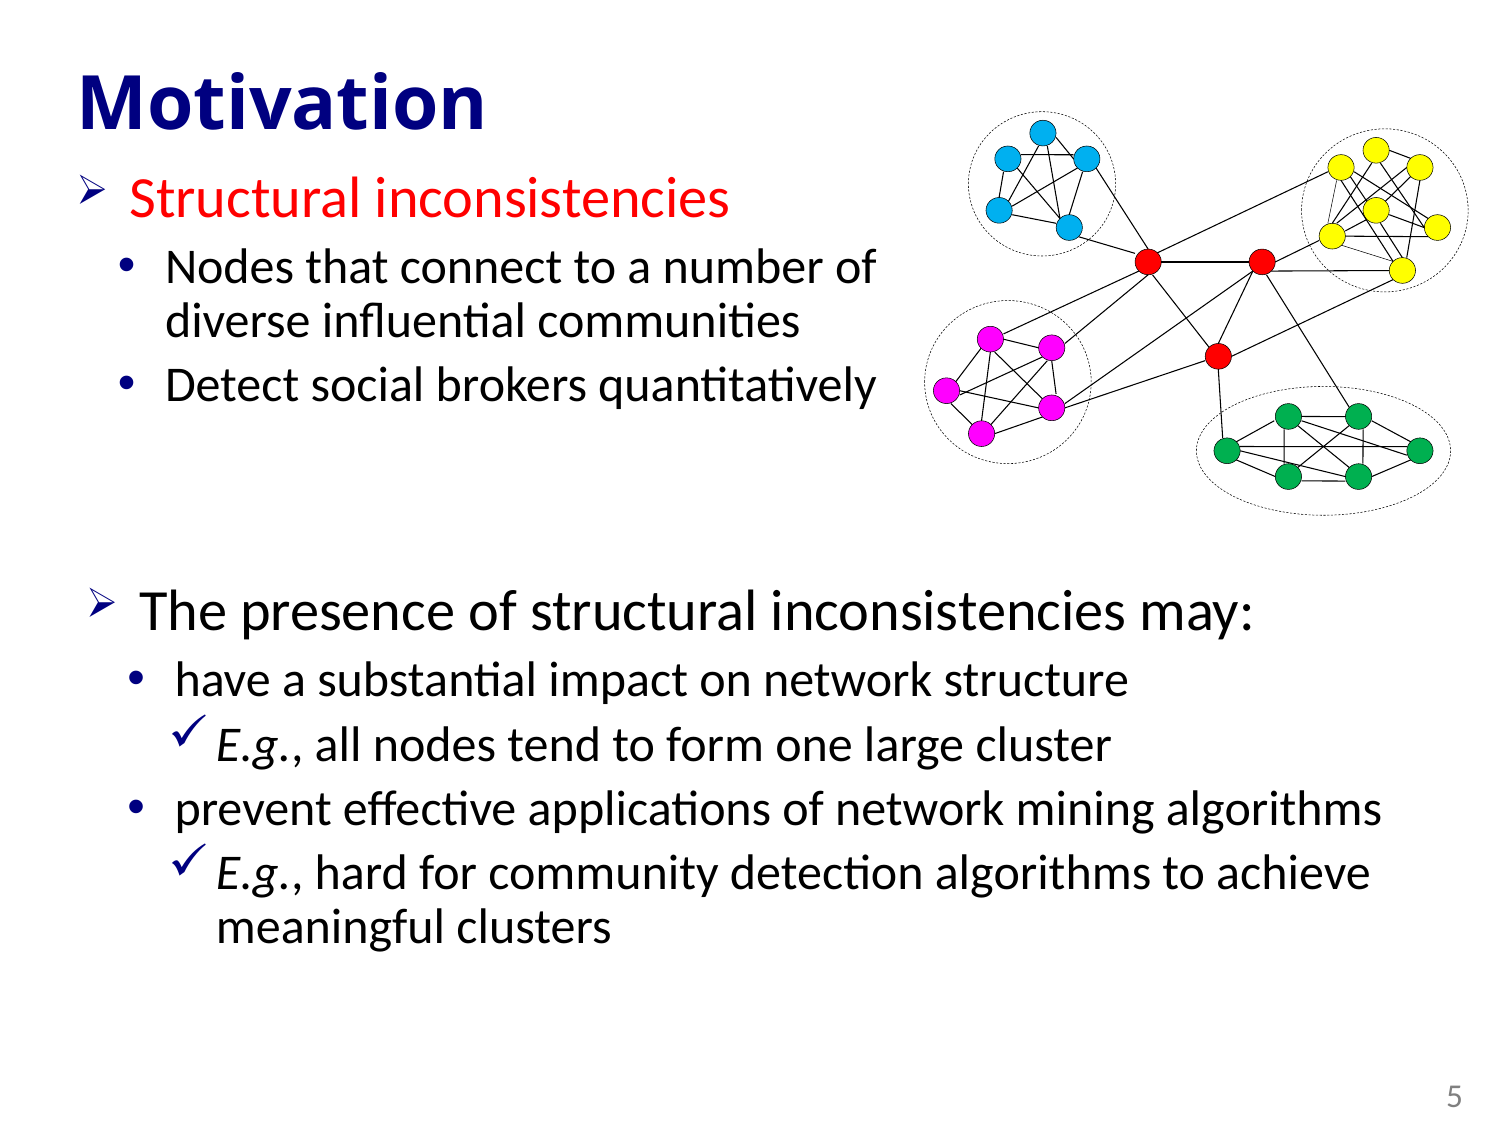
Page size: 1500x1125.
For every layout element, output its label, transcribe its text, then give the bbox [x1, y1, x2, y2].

text_box The presence of structural inconsistencies may: have a substantial impact on network structure E.g., all nodes tend to form one large cluster prevent effective applications of network mining algorithms E.g., hard for community detection algorithms to achieve meaningful clusters [70, 572, 1478, 1048]
list Structural inconsistencies Nodes that connect to a number of diverse influential communities Detect social brokers quantitatively [61, 159, 906, 502]
slide_number 5 [1140, 1064, 1478, 1125]
title Motivation [61, 31, 1439, 180]
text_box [924, 111, 1469, 516]
